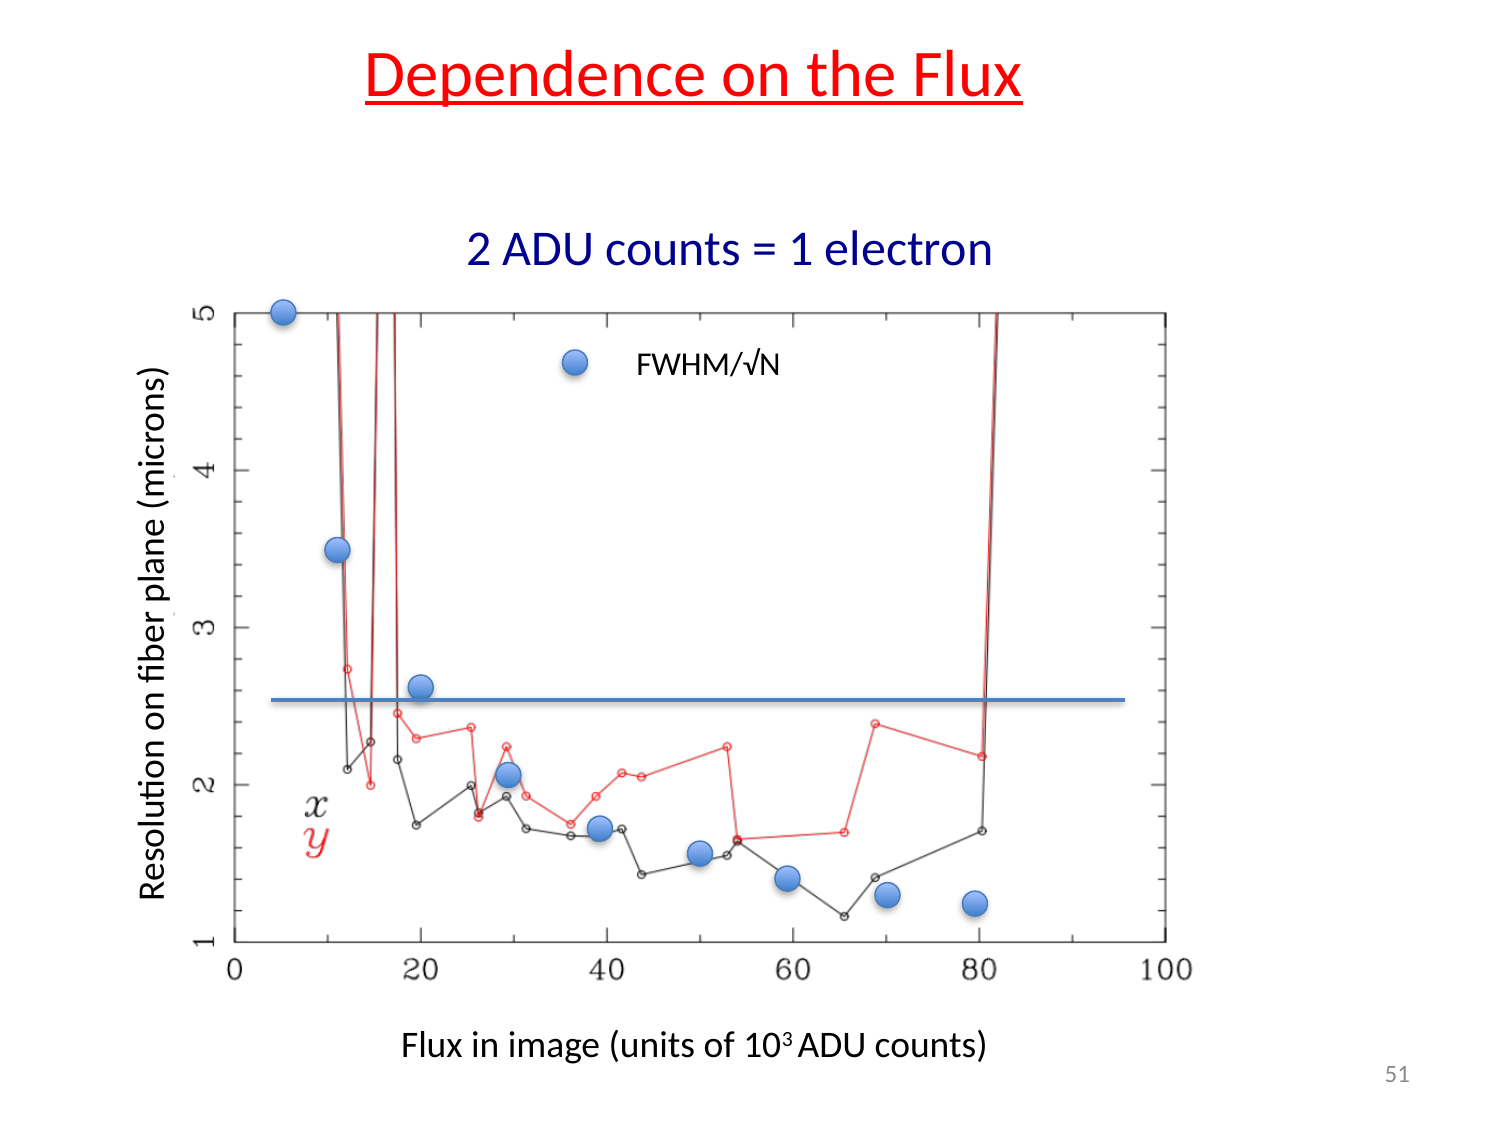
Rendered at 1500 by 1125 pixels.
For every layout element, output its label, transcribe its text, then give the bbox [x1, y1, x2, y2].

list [335, 125, 1039, 699]
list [335, 709, 1039, 1125]
text_box [324, 539, 330, 561]
title Dependence on the Flux [42, 0, 1345, 141]
slide_number 51 [1074, 1042, 1425, 1103]
text_box Resolution on fiber plane (microns) [119, 351, 179, 917]
text_box [270, 299, 297, 326]
